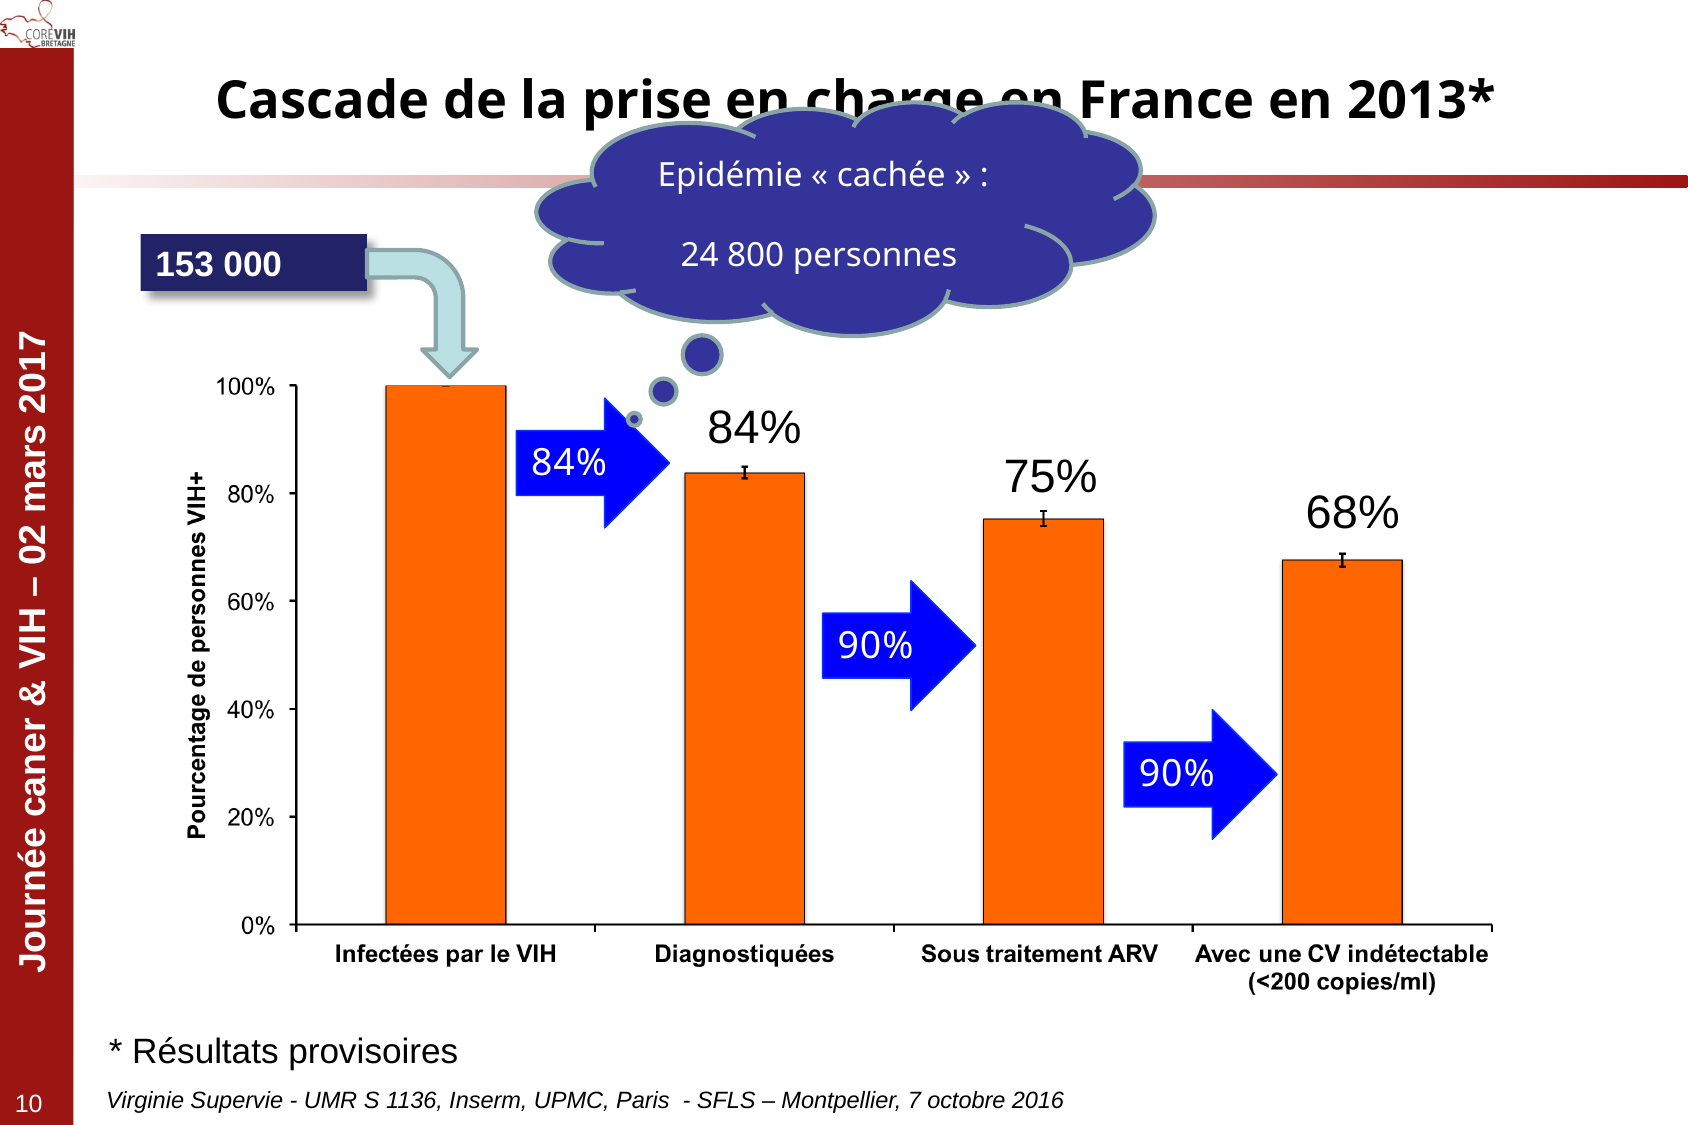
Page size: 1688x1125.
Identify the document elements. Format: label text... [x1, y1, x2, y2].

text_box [140, 312, 1548, 1022]
text_box * Résultats provisoires [93, 1020, 474, 1077]
text_box Epidémie « cachée » : 24 800 personnes [534, 100, 1157, 310]
text_box [364, 247, 466, 310]
title Cascade de la prise en charge en France en 2013* [145, 32, 1567, 164]
text_box Virginie Supervie - UMR S 1136, Inserm, UPMC, Paris - SFLS – Montpellier, 7 octobre 2016 [91, 1077, 1493, 1121]
text_box 153 000 [140, 234, 367, 291]
picture [0, 0, 75, 48]
